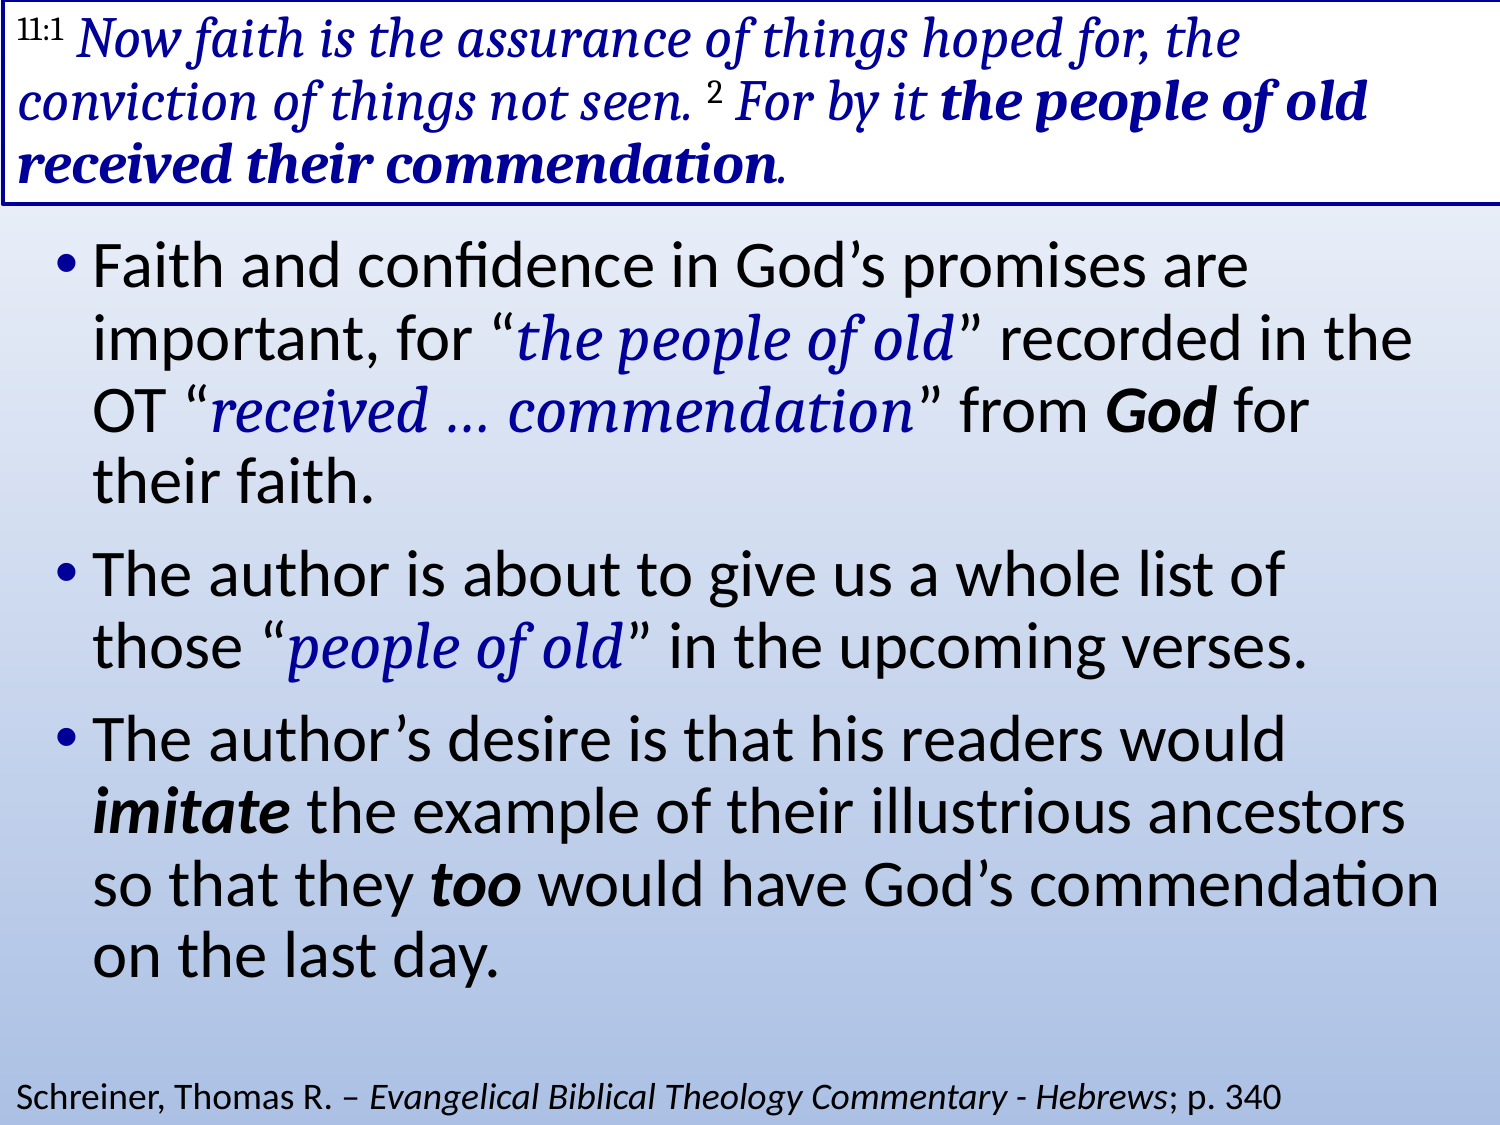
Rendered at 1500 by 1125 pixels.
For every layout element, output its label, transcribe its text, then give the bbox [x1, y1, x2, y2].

title 11:1 Now faith is the assurance of things hoped for, the conviction of things not seen. 2 For by it the people of old received their commendation. [2, 0, 1500, 205]
text_box Schreiner, Thomas R. – Evangelical Biblical Theology Commentary - Hebrews; p. 340 [1, 1064, 1500, 1125]
list Faith and confidence in God’s promises are important, for “the people of old” recorded in the OT “received … commendation” from God for their faith. The author is about to give us a whole list of those “people of old” in the upcoming verses. The author’s desire is that his readers would imitate the example of their illustrious ancestors so that they too would have God’s commendation on the last day. [39, 222, 1468, 1064]
